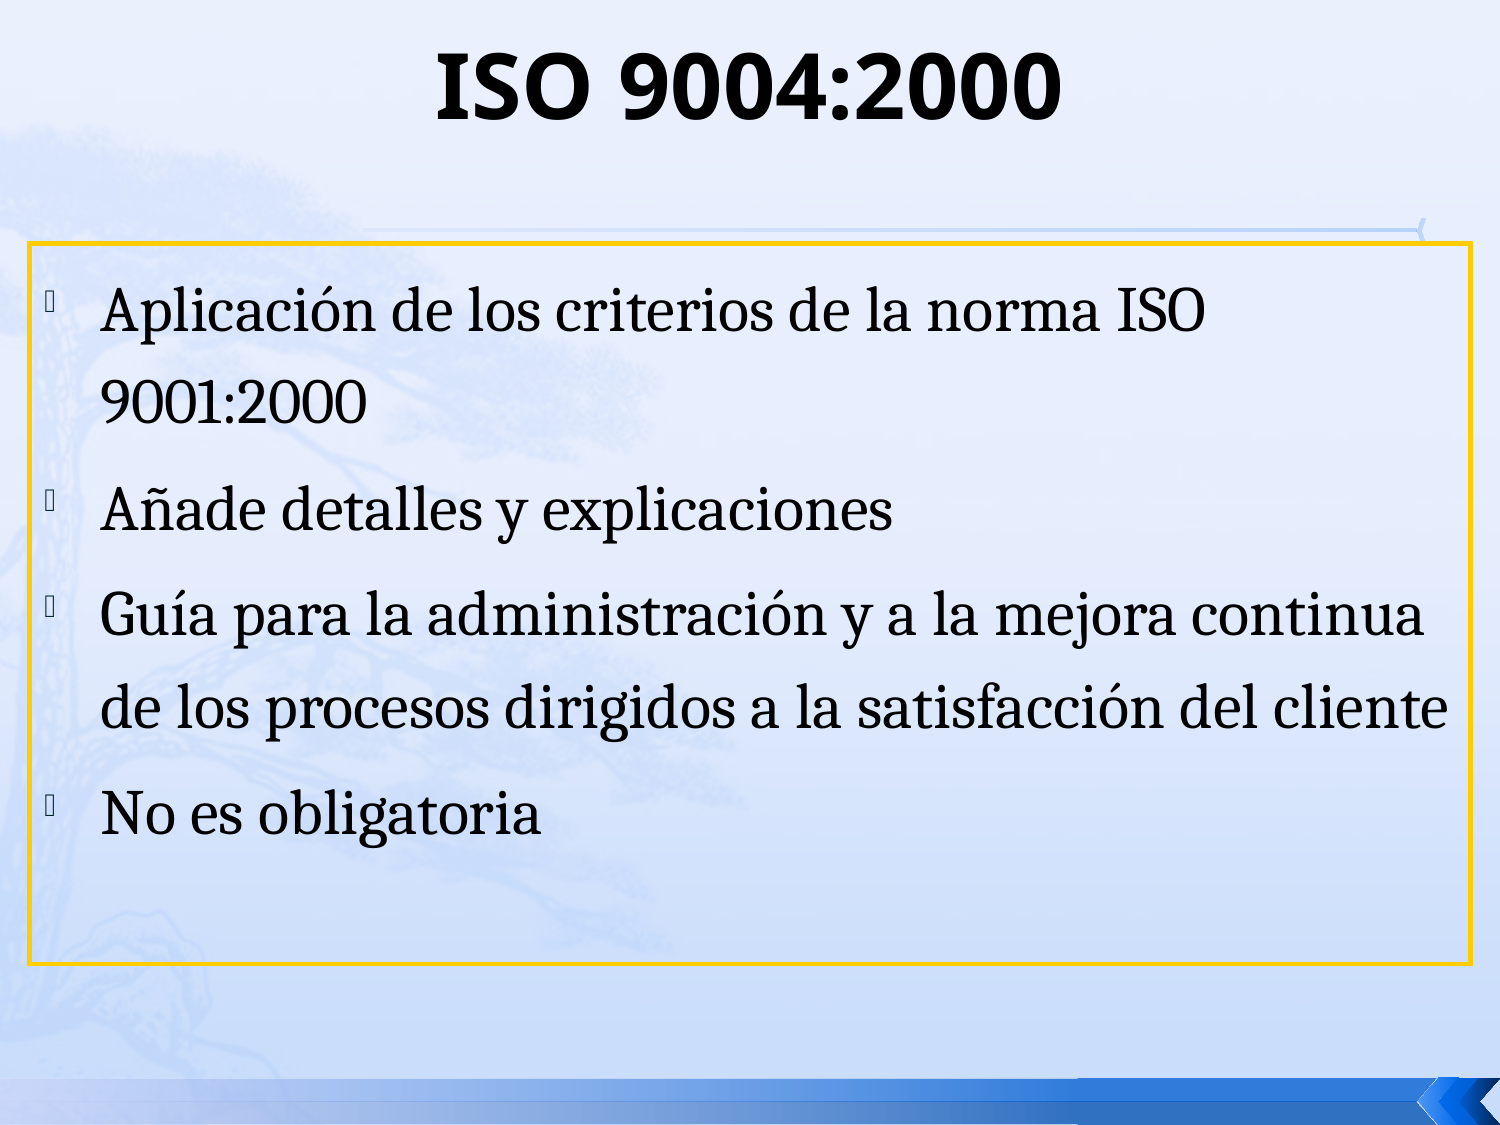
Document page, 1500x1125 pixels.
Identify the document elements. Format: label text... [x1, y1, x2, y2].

list Aplicación de los criterios de la norma ISO 9001:2000 Añade detalles y explicaciones Guía para la administración y a la mejora continua de los procesos dirigidos a la satisfacción del cliente No es obligatoria [29, 243, 1471, 965]
title ISO 9004:2000 [75, 19, 1425, 147]
